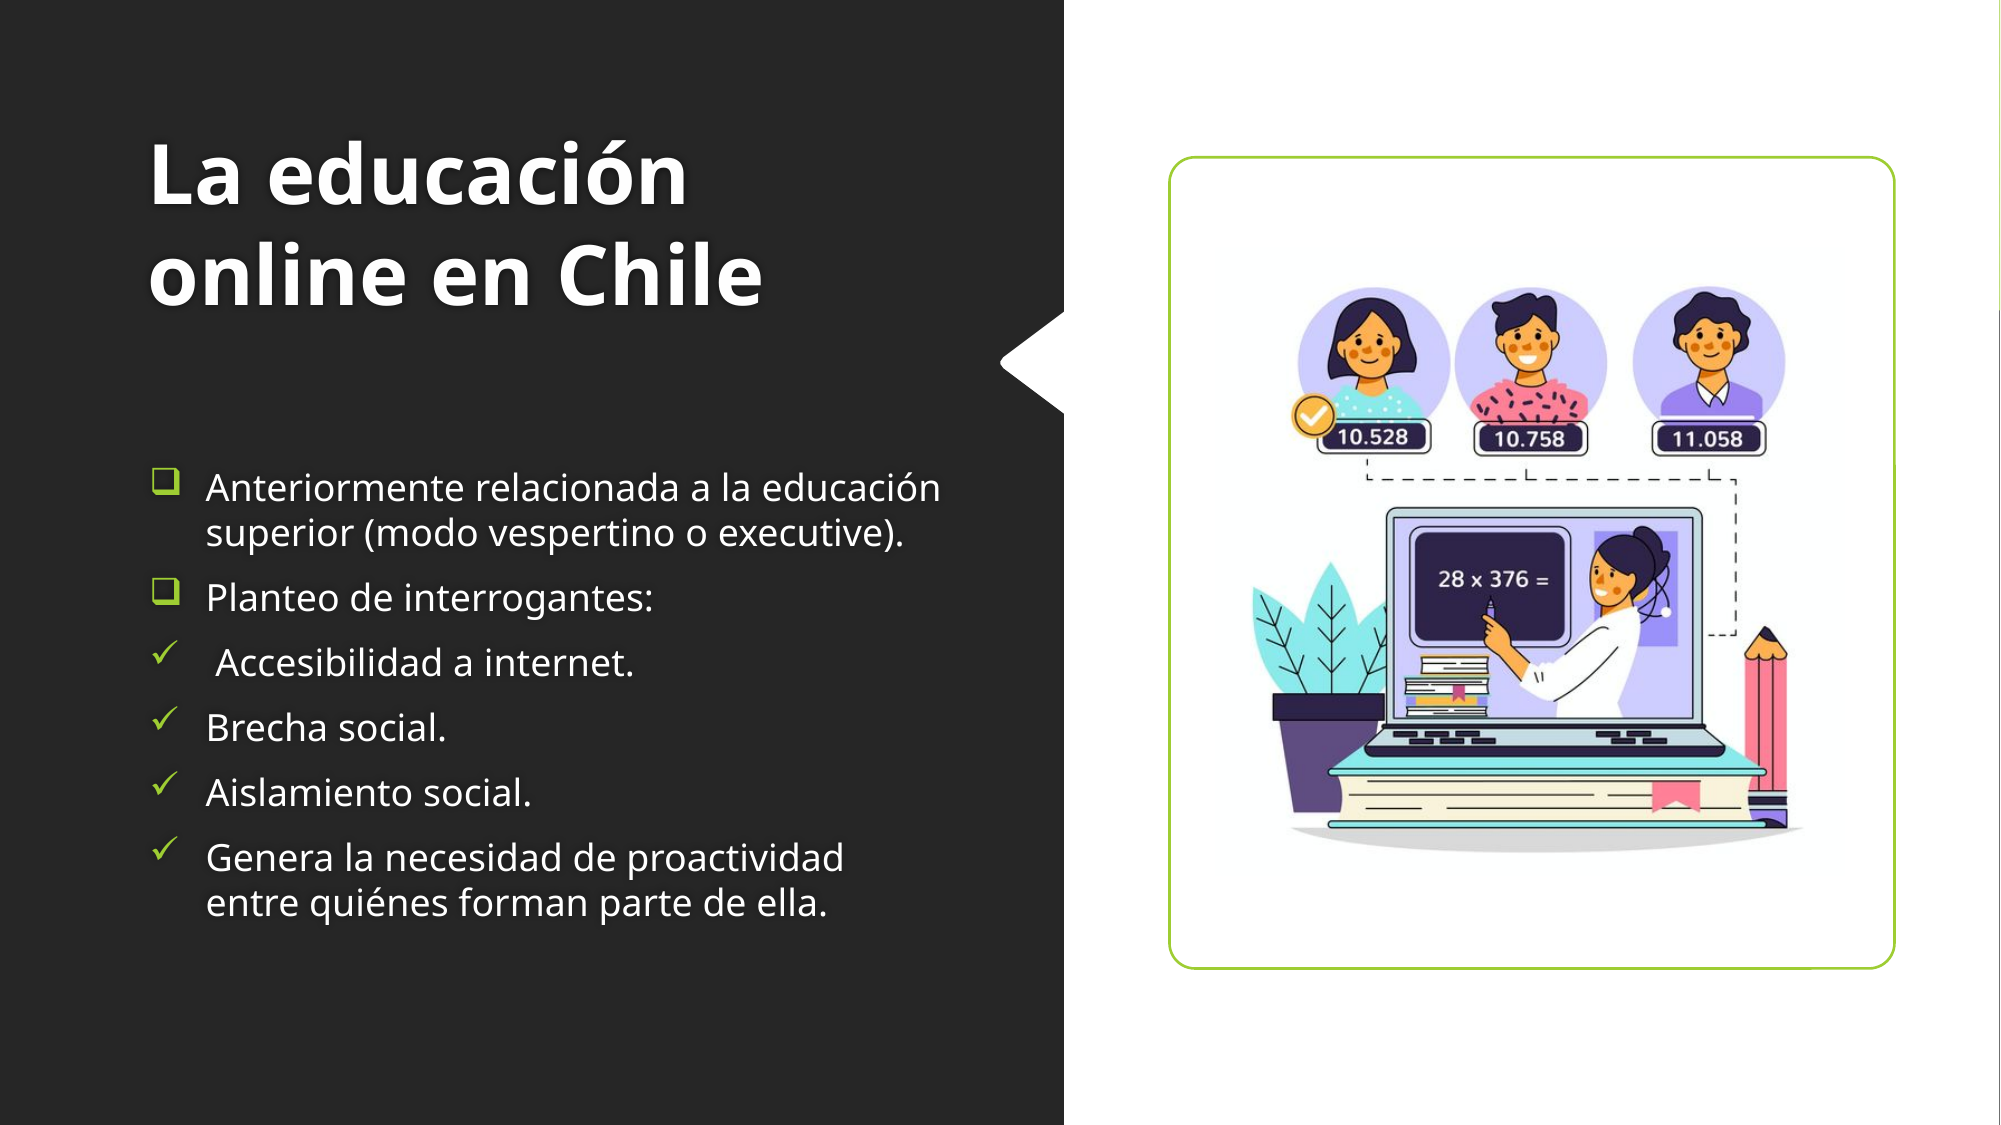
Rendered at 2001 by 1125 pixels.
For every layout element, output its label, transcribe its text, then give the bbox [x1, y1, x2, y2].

picture [1215, 247, 1845, 877]
text_box [1168, 155, 1896, 970]
list Anteriormente relacionada a la educación superior (modo vespertino o executive). Planteo de interrogantes: Accesibilidad a internet. Brecha social. Aislamiento social. Genera la necesidad de proactividad entre quiénes forman parte de ella. [134, 395, 958, 992]
text_box [1002, 0, 2000, 1125]
title La educación online en Chile [132, 73, 960, 330]
text_box [0, 0, 1066, 1125]
